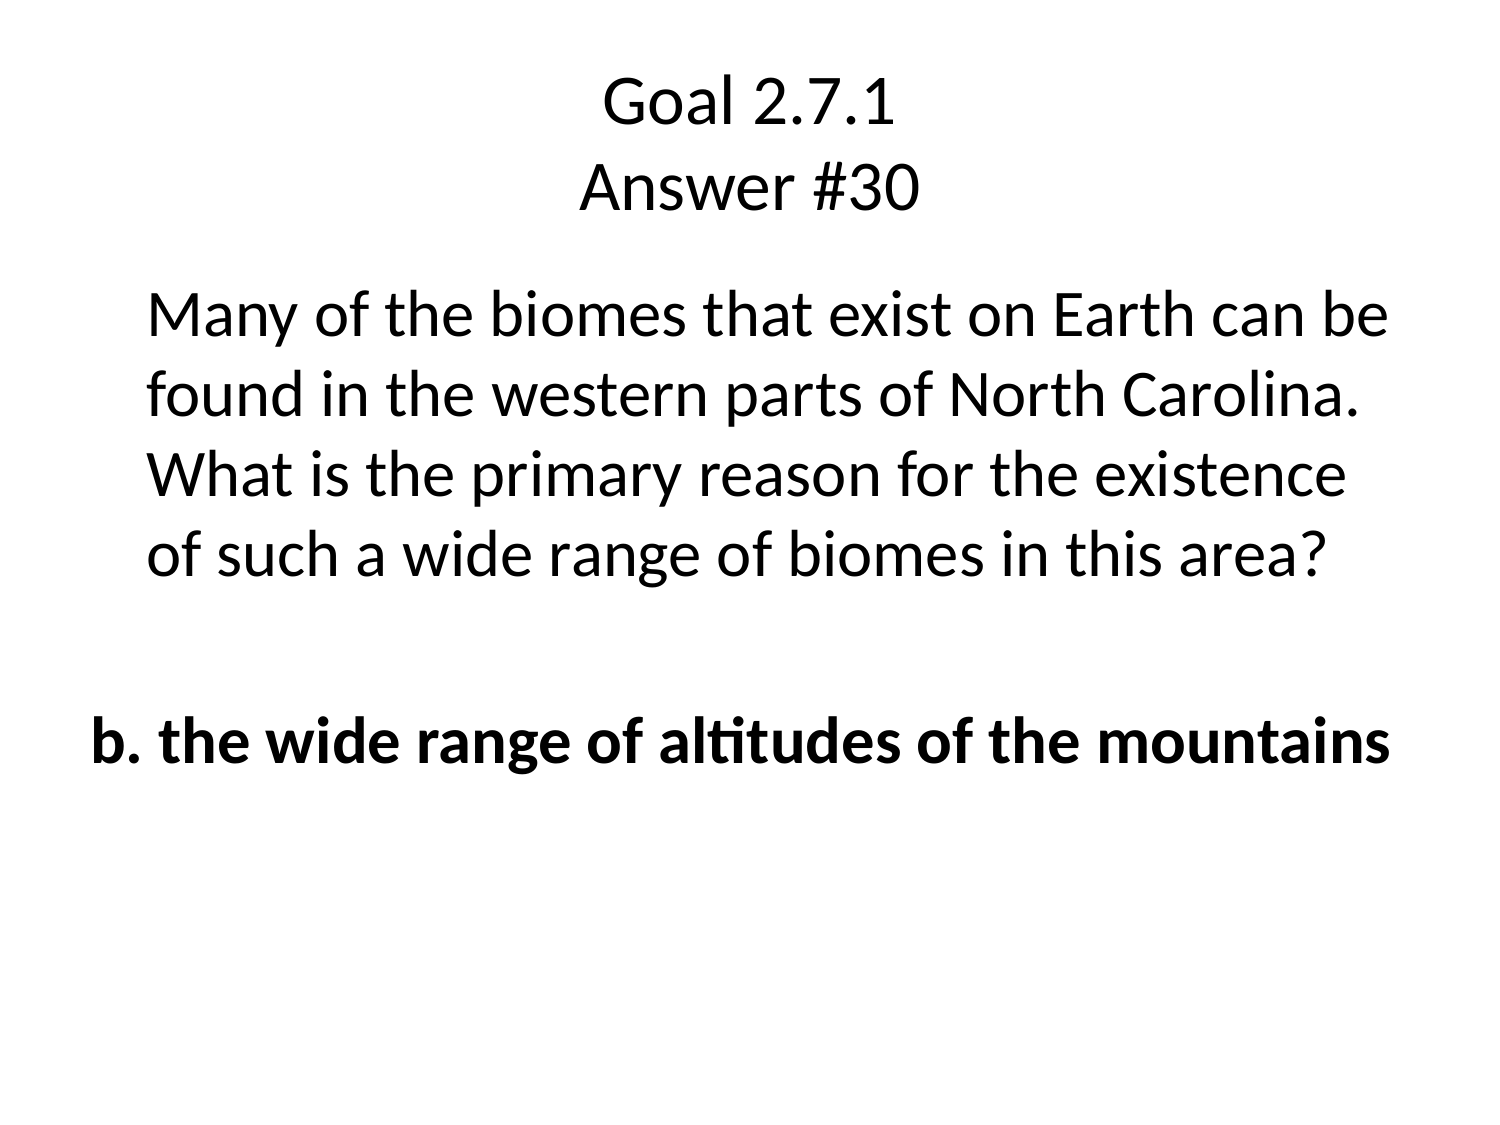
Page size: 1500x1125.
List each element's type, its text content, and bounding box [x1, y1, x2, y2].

title Goal 2.7.1 Answer #30 [75, 45, 1425, 233]
list Many of the biomes that exist on Earth can be found in the western parts of North Carolina. What is the primary reason for the existence of such a wide range of biomes in this area? b. the wide range of altitudes of the mountains [75, 262, 1425, 1005]
